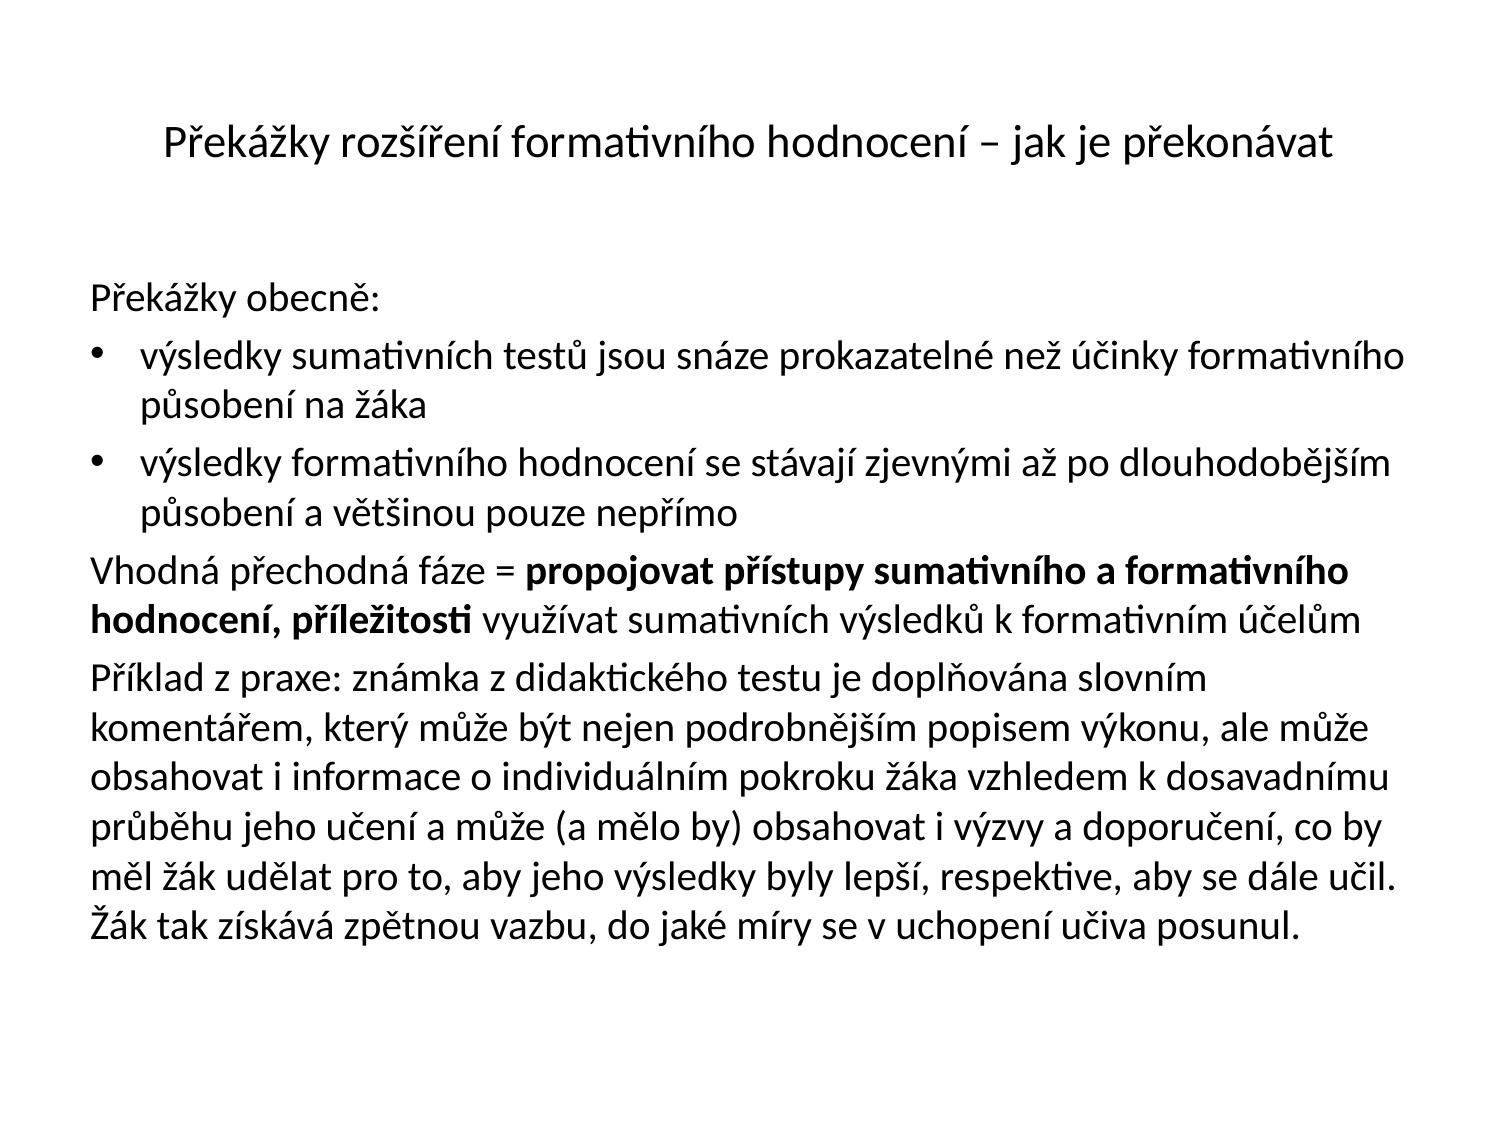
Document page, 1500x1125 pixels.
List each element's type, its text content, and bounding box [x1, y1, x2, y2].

title Překážky rozšíření formativního hodnocení – jak je překonávat [75, 45, 1425, 233]
list Překážky obecně: výsledky sumativních testů jsou snáze prokazatelné než účinky formativního působení na žáka výsledky formativního hodnocení se stávají zjevnými až po dlouhodobějším působení a většinou pouze nepřímo Vhodná přechodná fáze = propojovat přístupy sumativního a formativního hodnocení, příležitosti využívat sumativních výsledků k formativním účelům Příklad z praxe: známka z didaktického testu je doplňována slovním komentářem, který může být nejen podrobnějším popisem výkonu, ale může obsahovat i informace o individuálním pokroku žáka vzhledem k dosavadnímu průběhu jeho učení a může (a mělo by) obsahovat i výzvy a doporučení, co by měl žák udělat pro to, aby jeho výsledky byly lepší, respektive, aby se dále učil. Žák tak získává zpětnou vazbu, do jaké míry se v uchopení učiva posunul. [75, 262, 1425, 1005]
